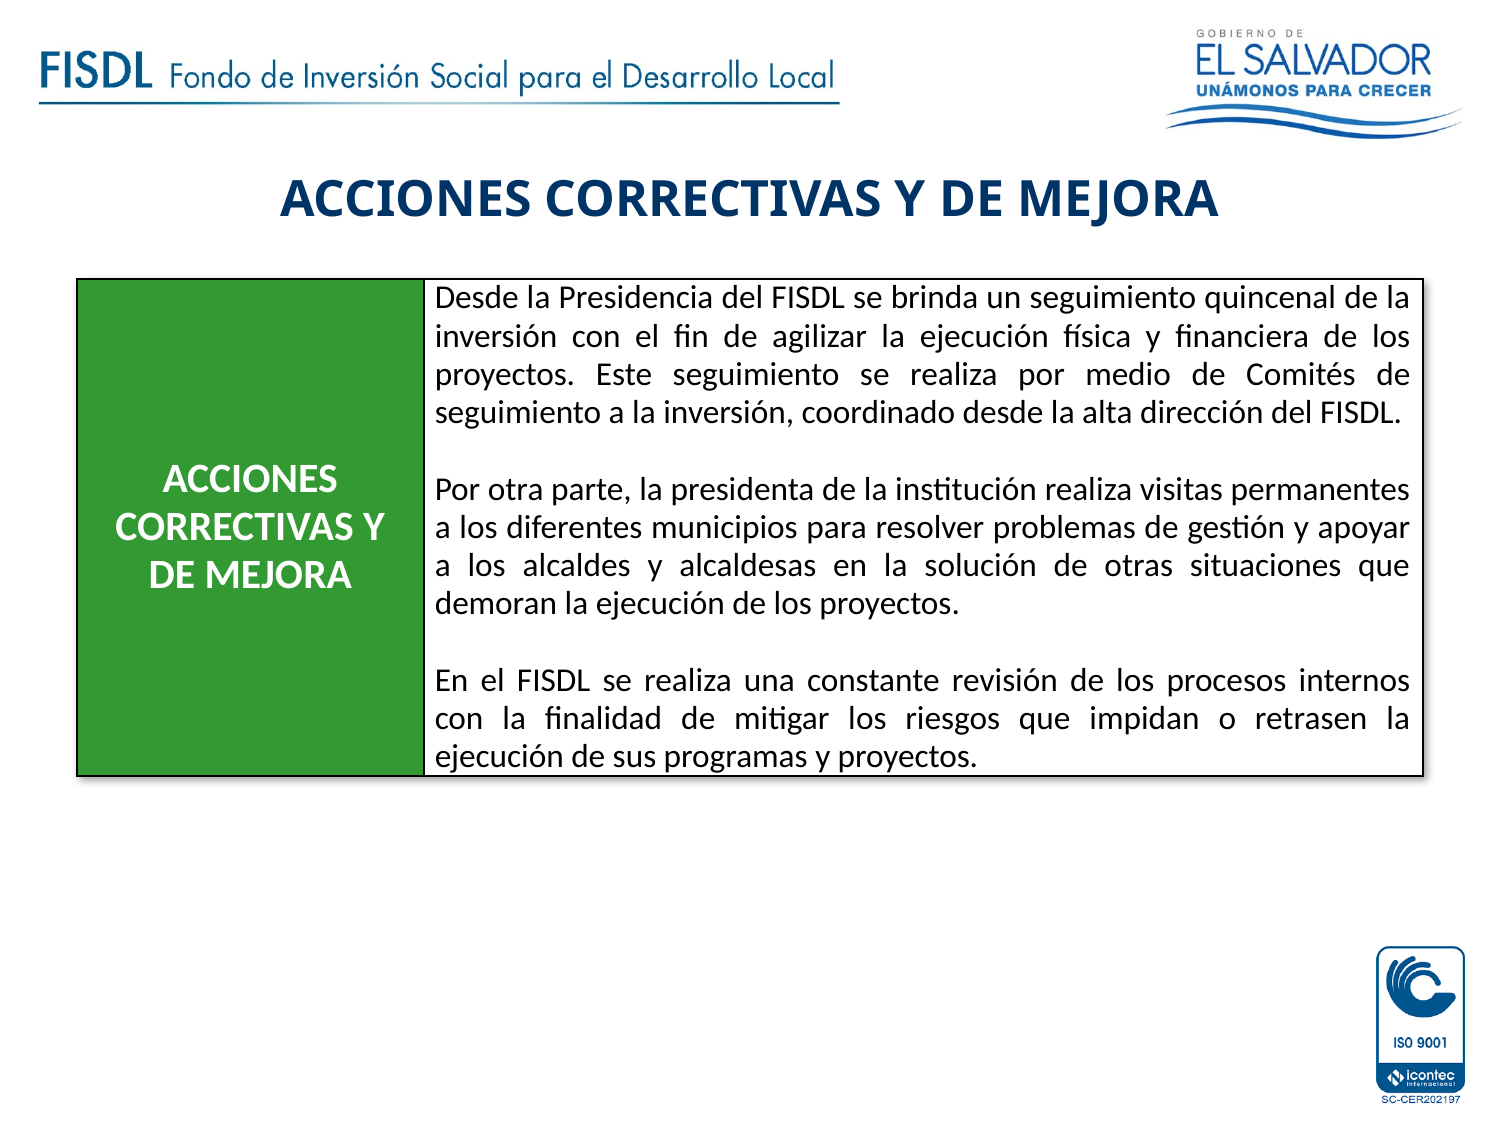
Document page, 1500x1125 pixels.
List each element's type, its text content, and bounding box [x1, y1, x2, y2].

table_header ACCIONES CORRECTIVAS Y DE MEJORA [78, 280, 423, 775]
picture [4, 2, 1500, 146]
table_header Desde la Presidencia del FISDL se brinda un seguimiento quincenal de la inversión con el fin de agilizar la ejecución física y financiera de los proyectos. Este seguimiento se realiza por medio de Comités de seguimiento a la inversión, coordinado desde la alta dirección del FISDL. Por otra parte, la presidenta de la institución realiza visitas permanentes a los diferentes municipios para resolver problemas de gestión y apoyar a los alcaldes y alcaldesas en la solución de otras situaciones que demoran la ejecución de los proyectos. En el FISDL se realiza una constante revisión de los procesos internos con la finalidad de mitigar los riesgos que impidan o retrasen la ejecución de sus programas y proyectos. [425, 280, 1422, 775]
picture [1376, 942, 1465, 1106]
text_box ACCIONES CORRECTIVAS Y DE MEJORA [0, 146, 1500, 246]
